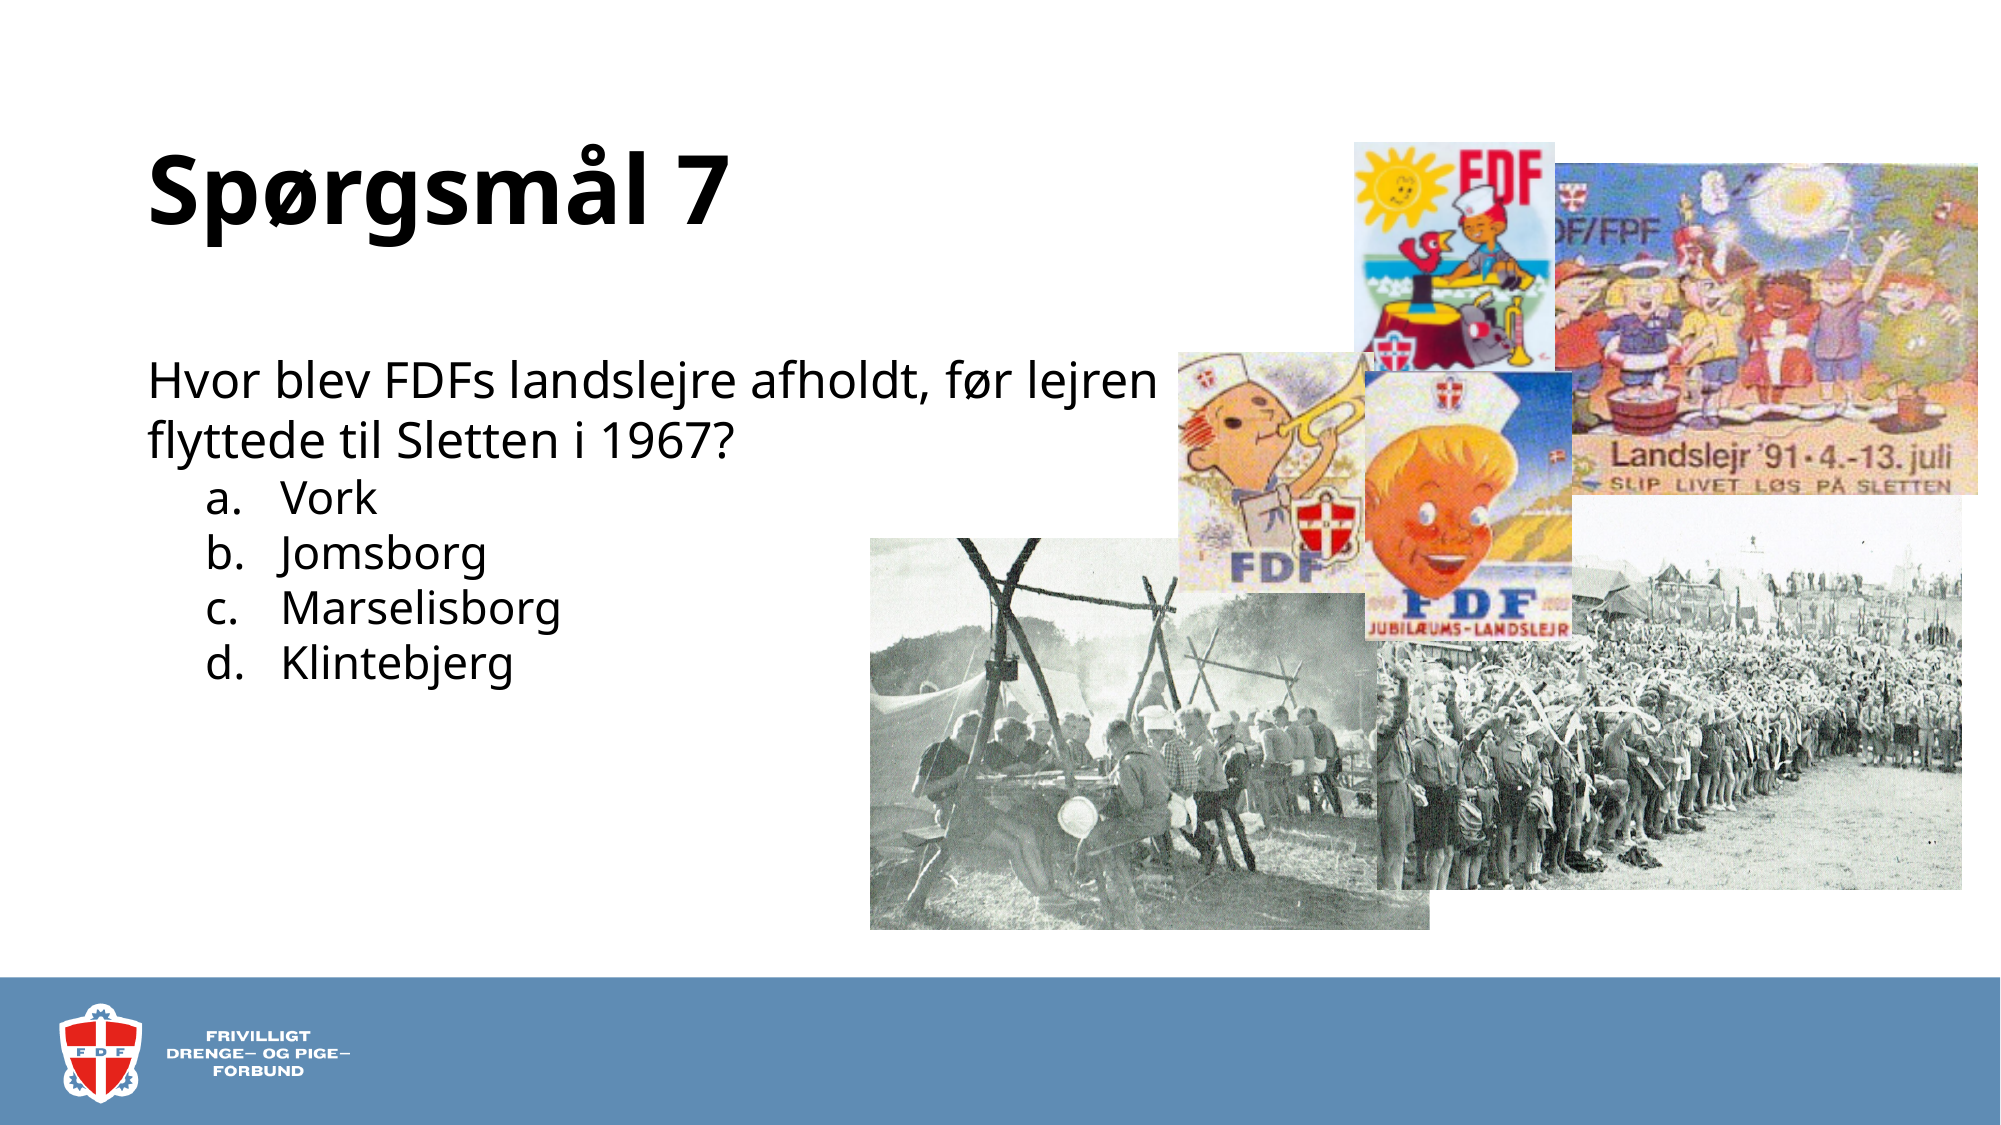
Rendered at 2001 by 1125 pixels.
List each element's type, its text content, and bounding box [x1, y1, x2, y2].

title Spørgsmål 7 [147, 64, 1849, 308]
picture [869, 142, 1979, 930]
list Hvor blev FDFs landslejre afholdt, før lejren flyttede til Sletten i 1967? Vork Jomsborg Marselisborg Klintebjerg [147, 348, 1201, 916]
picture [59, 1003, 350, 1104]
